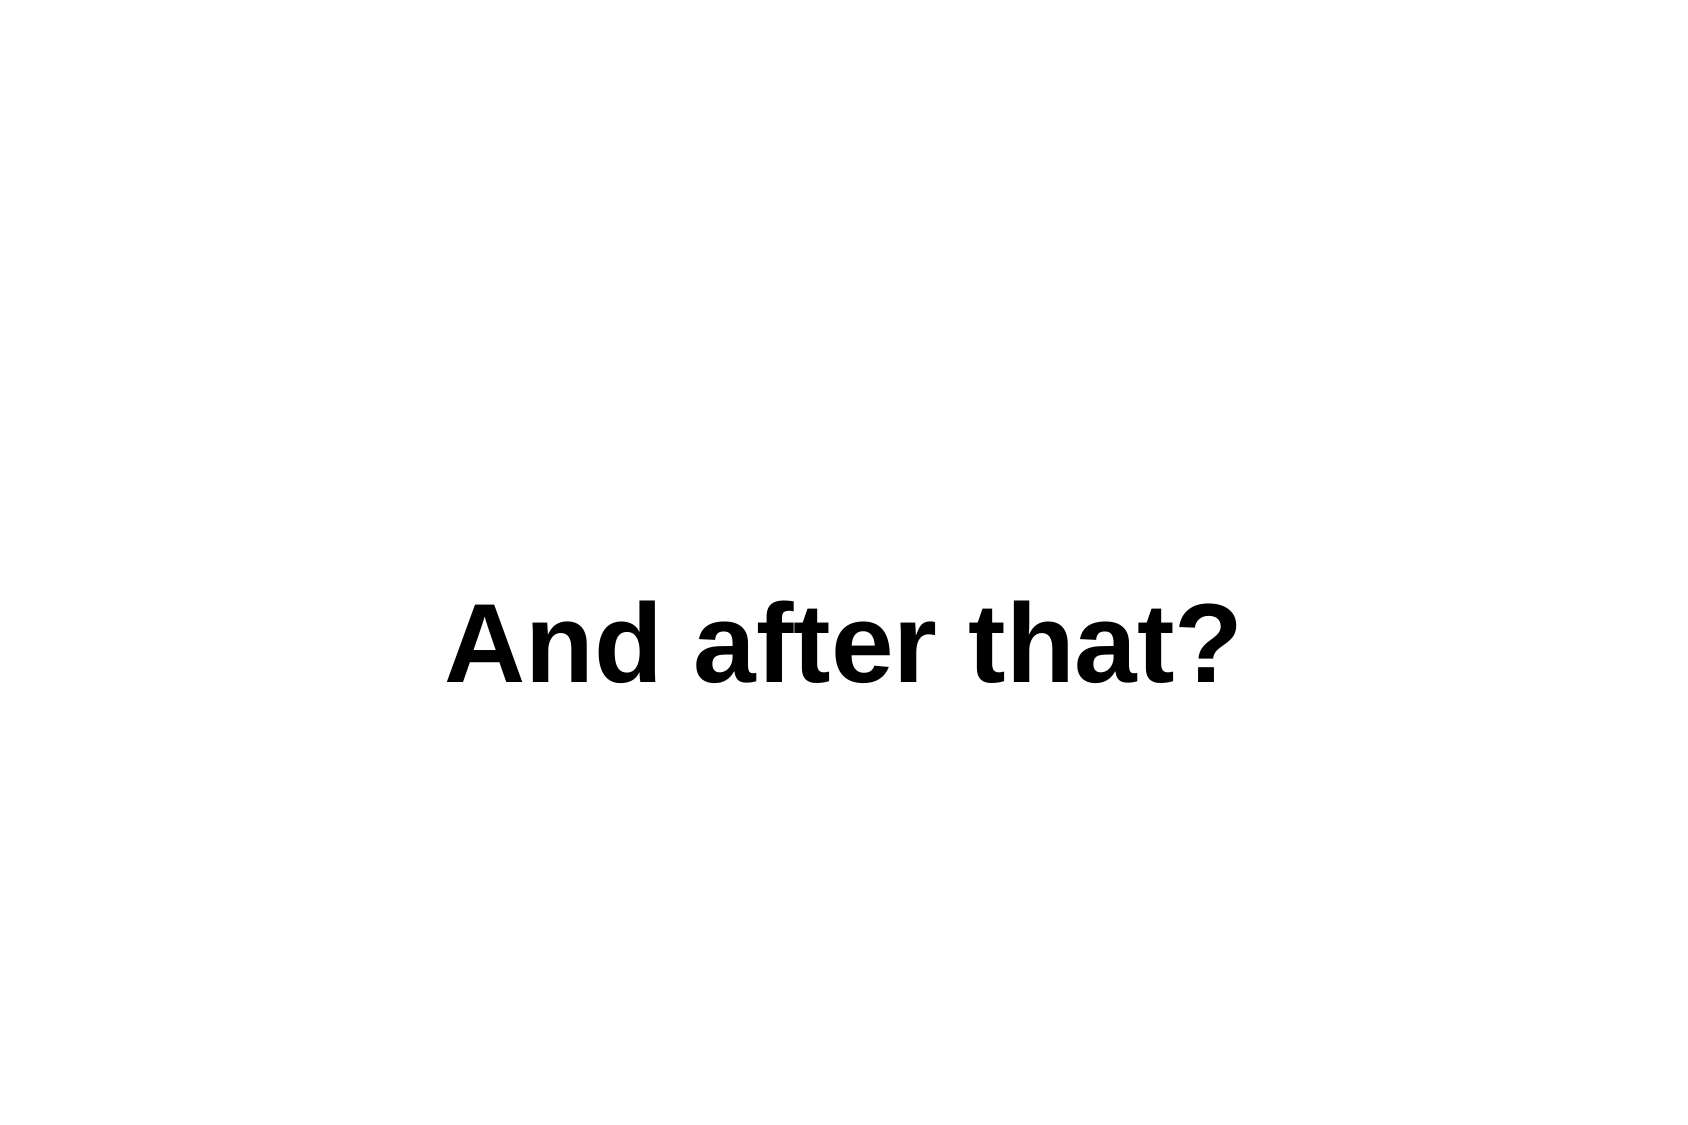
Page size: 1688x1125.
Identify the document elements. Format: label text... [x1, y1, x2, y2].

text_box And after that? [429, 562, 1260, 713]
